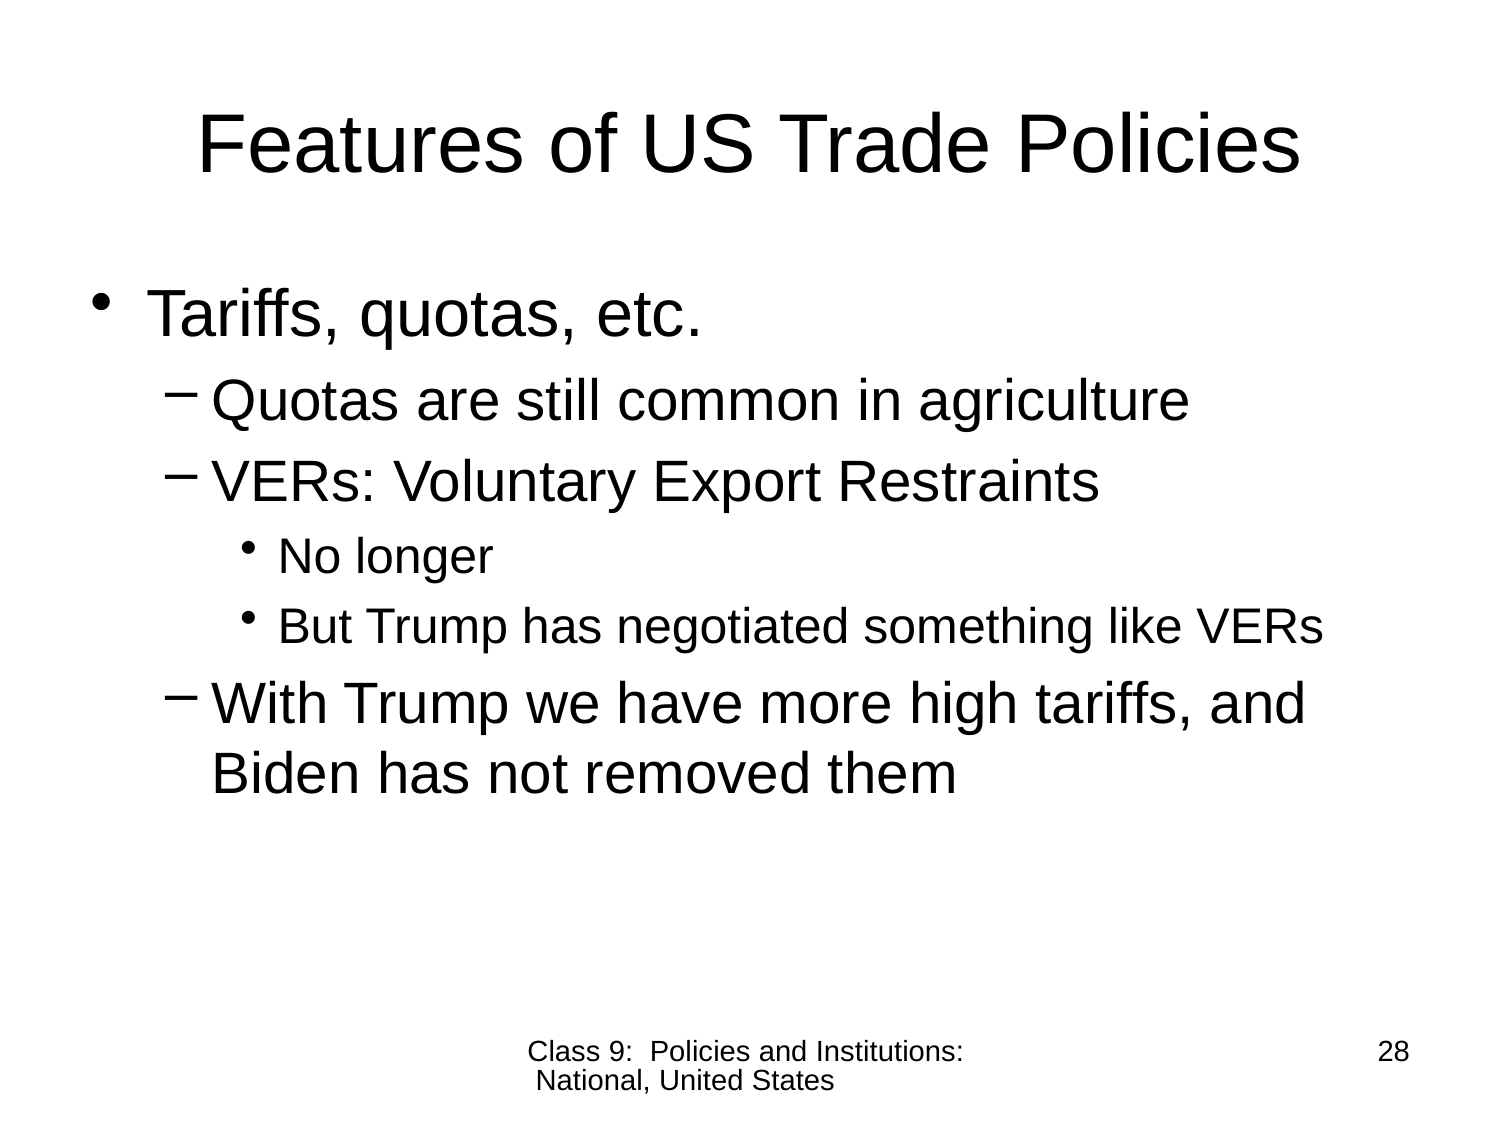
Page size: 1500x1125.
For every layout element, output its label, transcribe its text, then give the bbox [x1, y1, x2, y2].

footer Class 9: Policies and Institutions: National, United States [512, 1024, 988, 1103]
list Tariffs, quotas, etc. Quotas are still common in agriculture VERs: Voluntary Export Restraints No longer But Trump has negotiated something like VERs With Trump we have more high tariffs, and Biden has not removed them [74, 262, 1426, 1006]
slide_number 28 [1074, 1024, 1426, 1103]
title Features of US Trade Policies [74, 44, 1426, 233]
